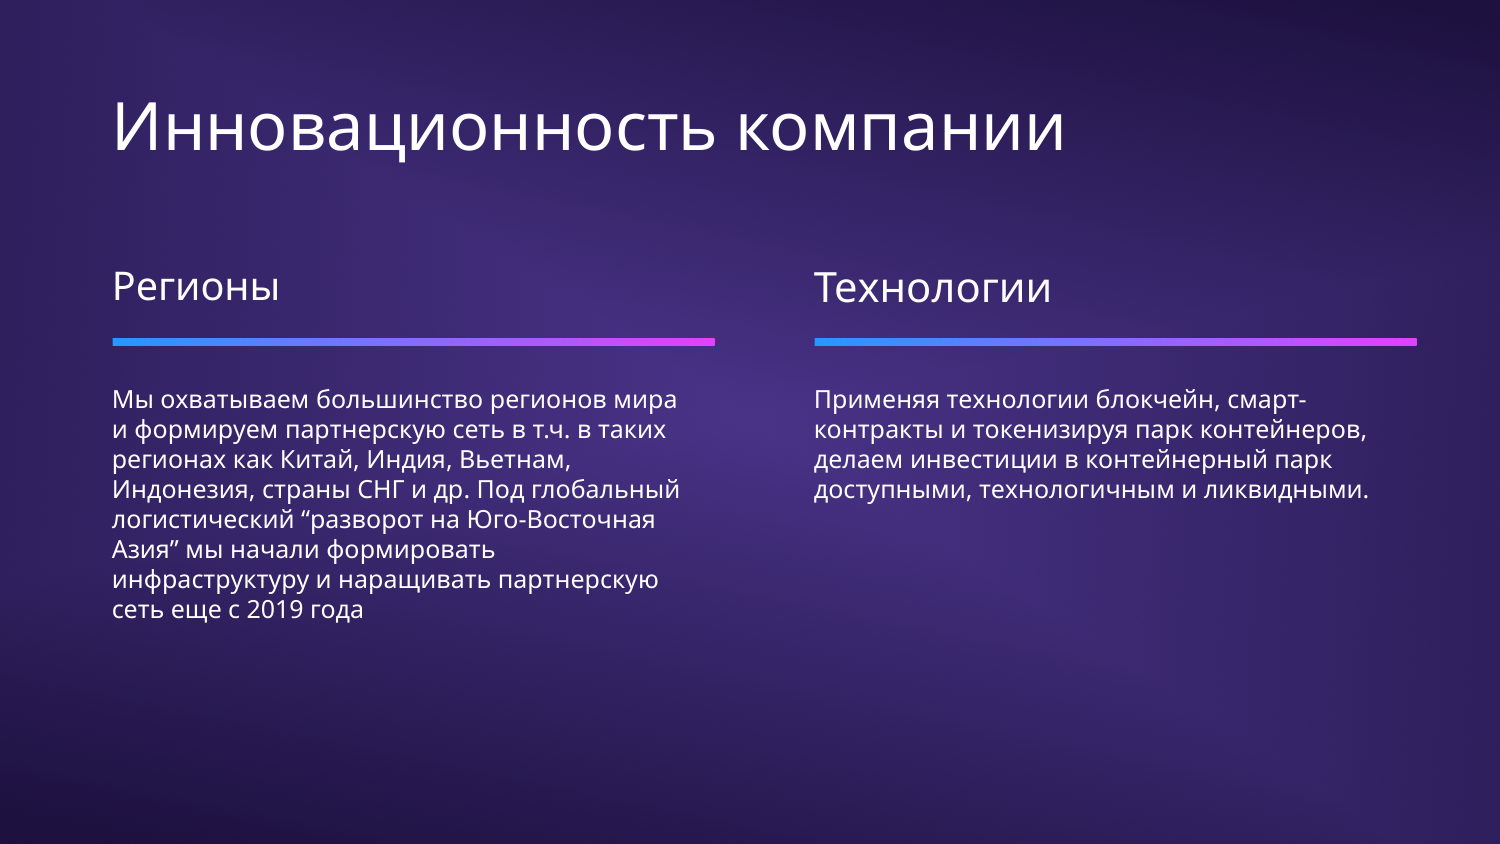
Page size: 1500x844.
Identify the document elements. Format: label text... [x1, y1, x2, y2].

subtitle Технологии [799, 245, 1194, 311]
subtitle Мы охватываем большинство регионов мира и формируем партнерскую сеть в т.ч. в таких регионах как Китай, Индия, Вьетнам, Индонезия, страны СНГ и др. Под глобальный логистический “разворот на Юго-Восточная Азия” мы начали формировать инфраструктуру и наращивать партнерскую сеть еще с 2019 года [96, 368, 715, 737]
subtitle Регионы [96, 245, 442, 311]
subtitle Инновационность компании [96, 68, 1163, 180]
text_box [814, 338, 1417, 346]
subtitle Применяя технологии блокчейн, смарт-контракты и токенизируя парк контейнеров, делаем инвестиции в контейнерный парк доступными, технологичным и ликвидными. [799, 368, 1417, 737]
picture [0, 0, 1500, 844]
text_box [112, 338, 715, 346]
